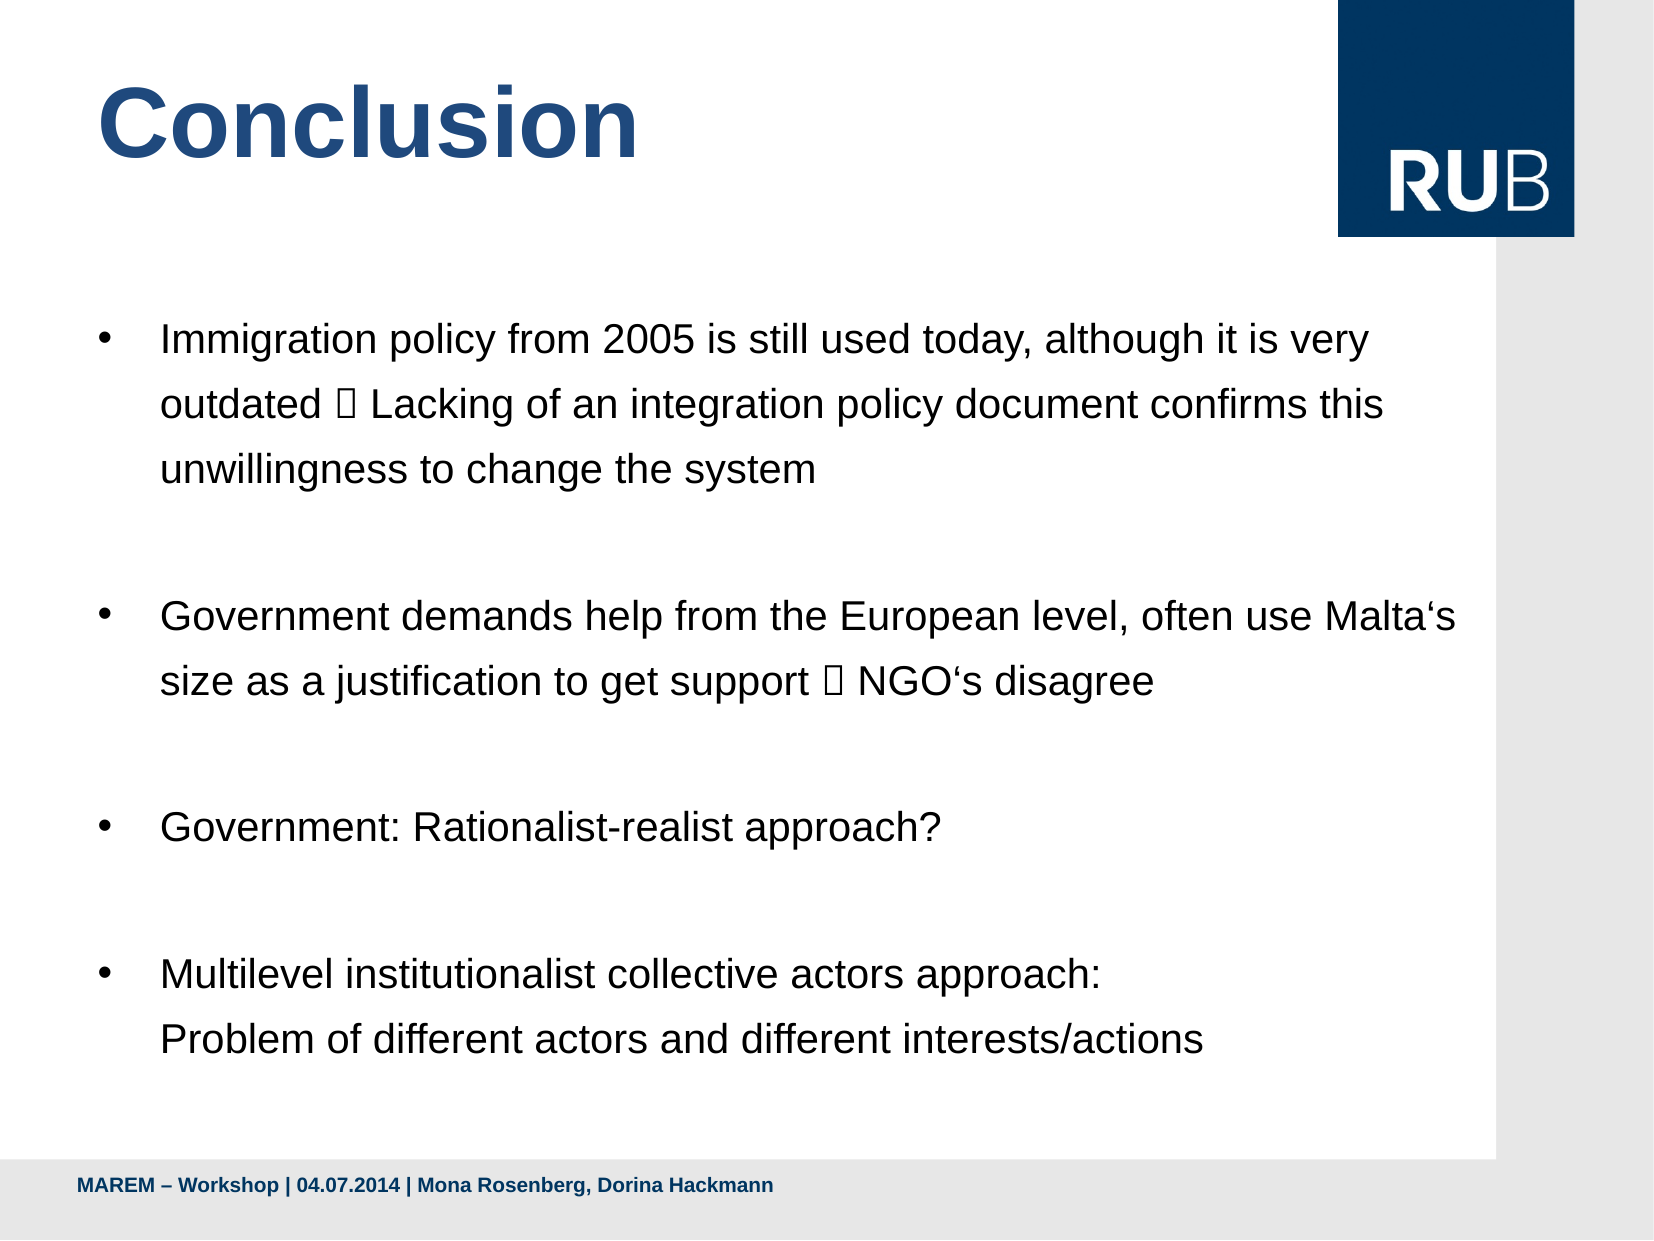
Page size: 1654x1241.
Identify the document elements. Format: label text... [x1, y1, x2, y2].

text_box MAREM – Workshop | 04.07.2014 | Mona Rosenberg, Dorina Hackmann [76, 1171, 1460, 1197]
picture [1338, 0, 1575, 237]
list Immigration policy from 2005 is still used today, although it is very outdated  Lacking of an integration policy document confirms this unwillingness to change the system Government demands help from the European level, often use Malta‘s size as a justification to get support  NGO‘s disagree Government: Rationalist-realist approach? Multilevel institutionalist collective actors approach: Problem of different actors and different interests/actions [82, 289, 1491, 1108]
text_box Conclusion [82, 49, 1571, 257]
